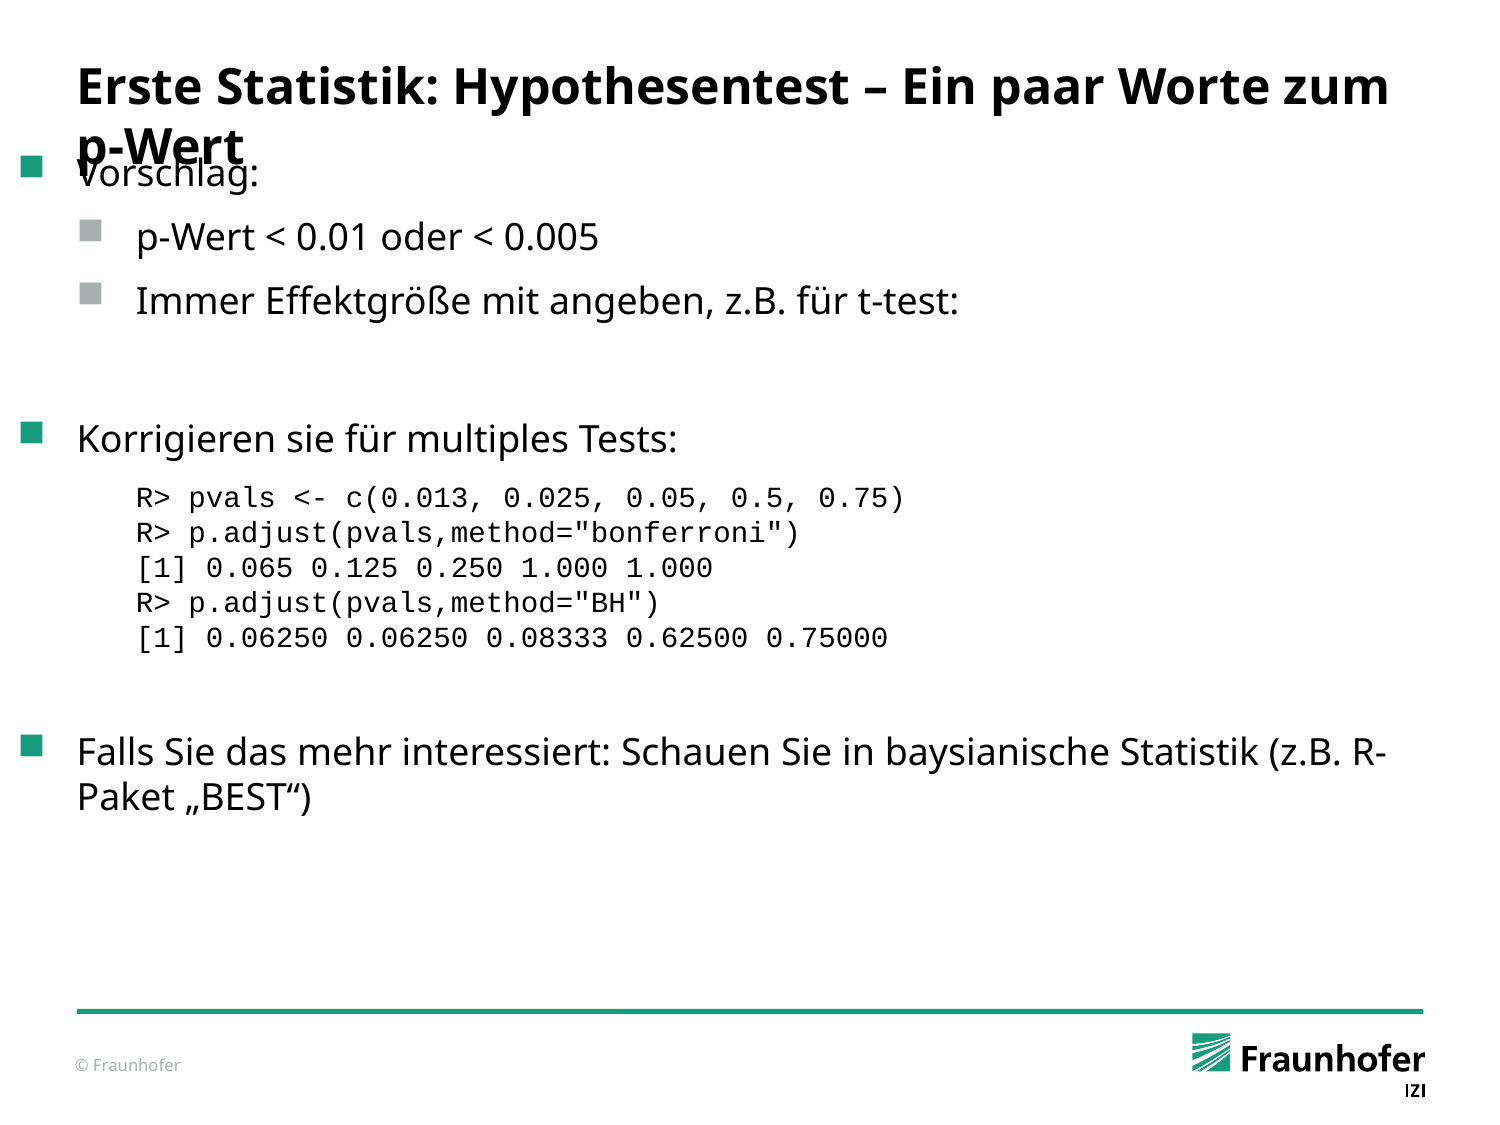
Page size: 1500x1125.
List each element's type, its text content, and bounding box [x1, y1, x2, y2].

title Erste Statistik: Hypothesentest – Ein paar Worte zum p-Wert [76, 54, 1423, 116]
